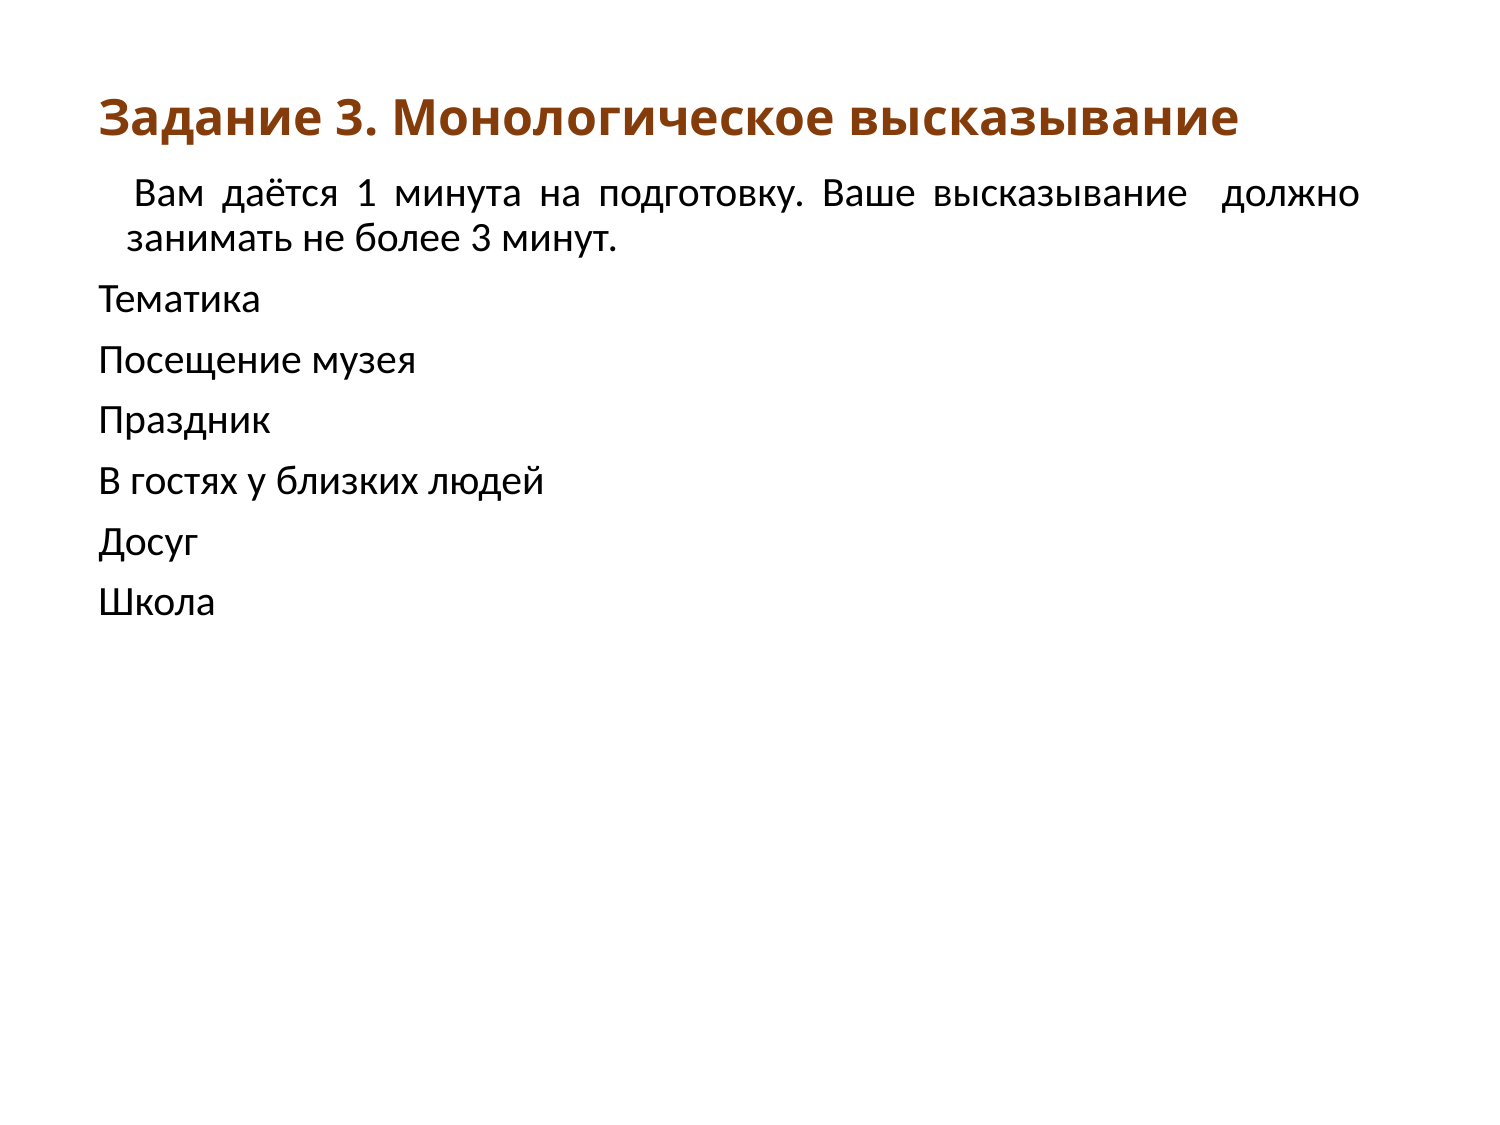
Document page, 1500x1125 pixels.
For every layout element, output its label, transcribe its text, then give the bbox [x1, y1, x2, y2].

title Задание 3. Монологическое высказывание [83, 54, 1388, 185]
list Вам даётся 1 минута на подготовку. Ваше высказывание должно занимать не более 3 минут. Тематика Посещение музея Праздник В гостях у близких людей Досуг Школа [83, 160, 1376, 991]
